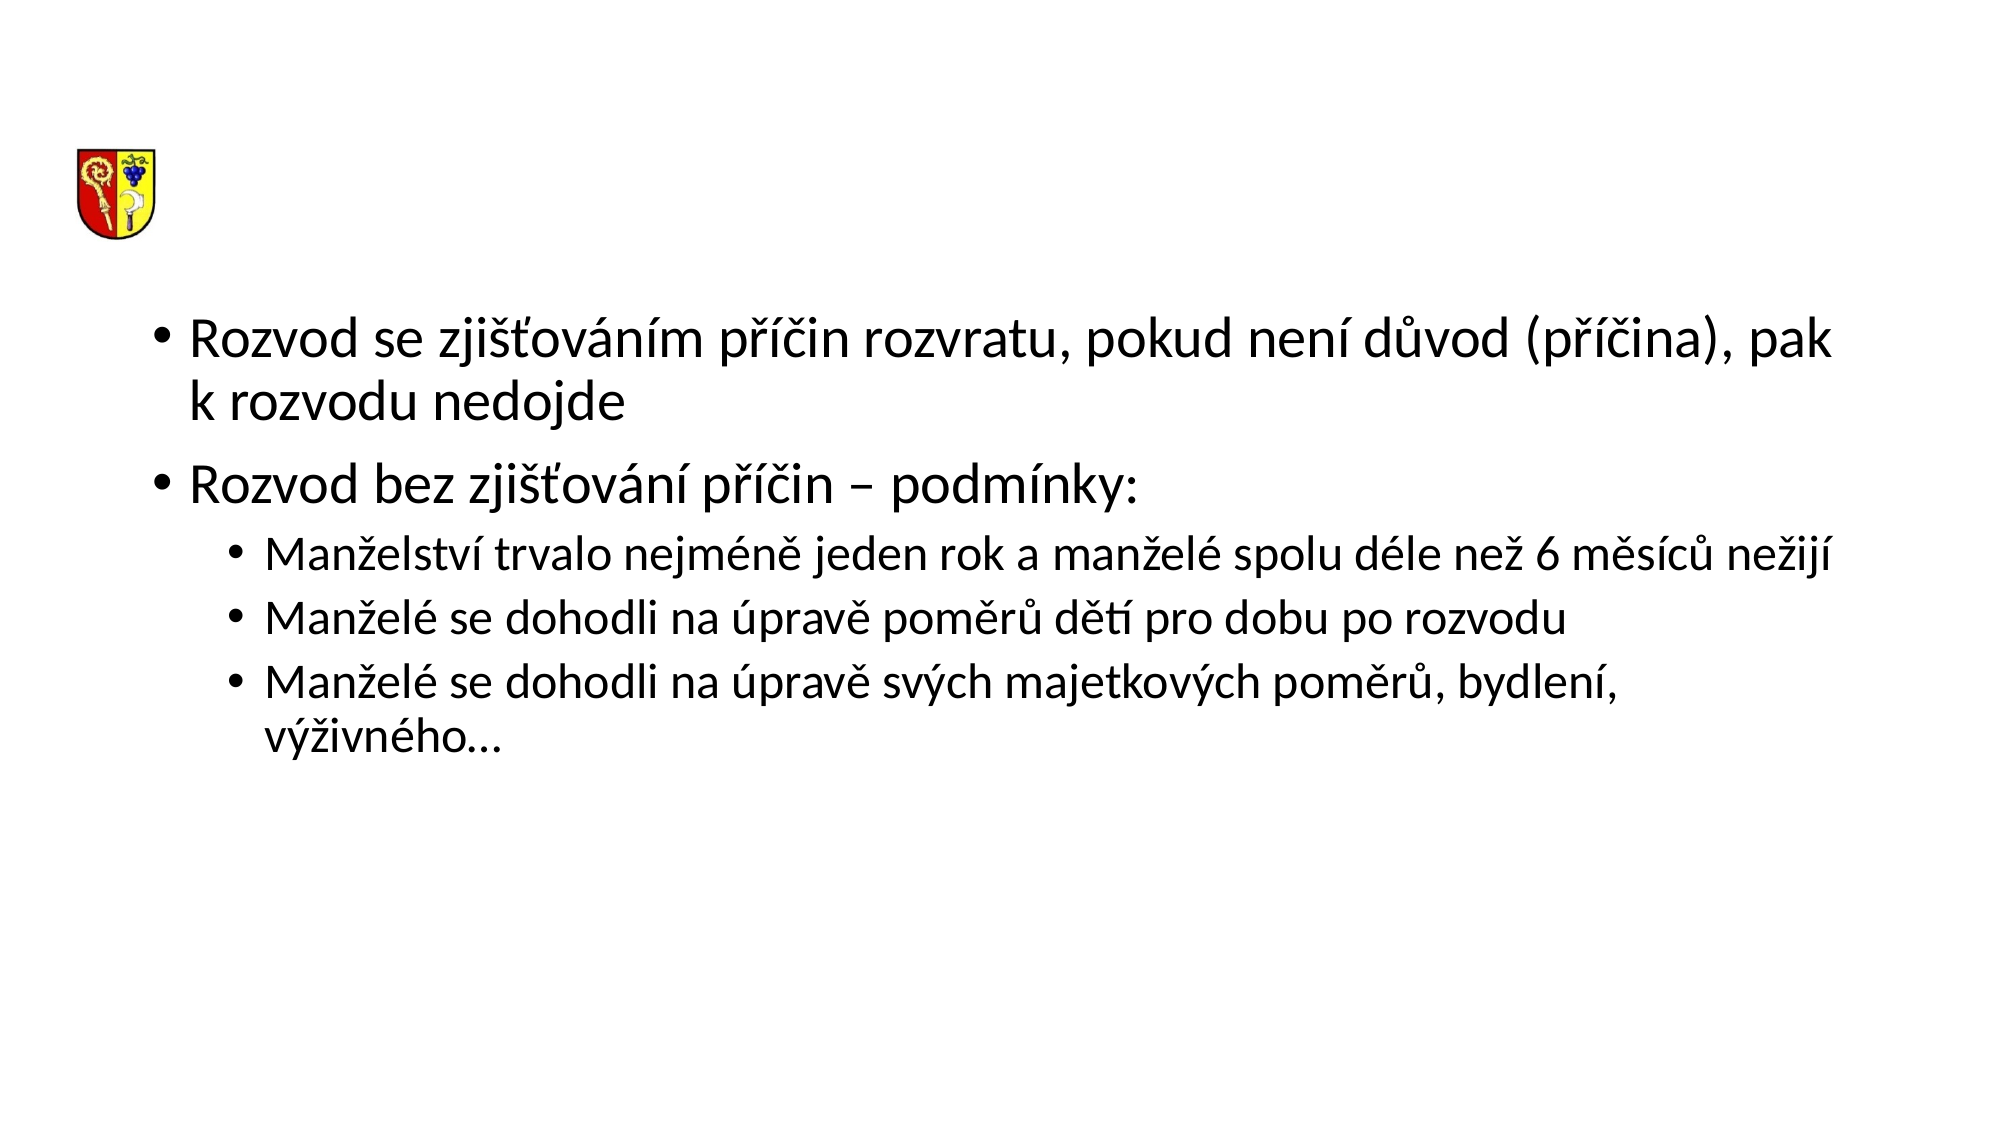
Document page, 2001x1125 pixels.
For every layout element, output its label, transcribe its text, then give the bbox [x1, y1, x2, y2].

picture [75, 146, 157, 242]
list Rozvod se zjišťováním příčin rozvratu, pokud není důvod (příčina), pak k rozvodu nedojde Rozvod bez zjišťování příčin – podmínky: Manželství trvalo nejméně jeden rok a manželé spolu déle než 6 měsíců nežijí Manželé se dohodli na úpravě poměrů dětí pro dobu po rozvodu Manželé se dohodli na úpravě svých majetkových poměrů, bydlení, výživného… [137, 299, 1863, 1014]
